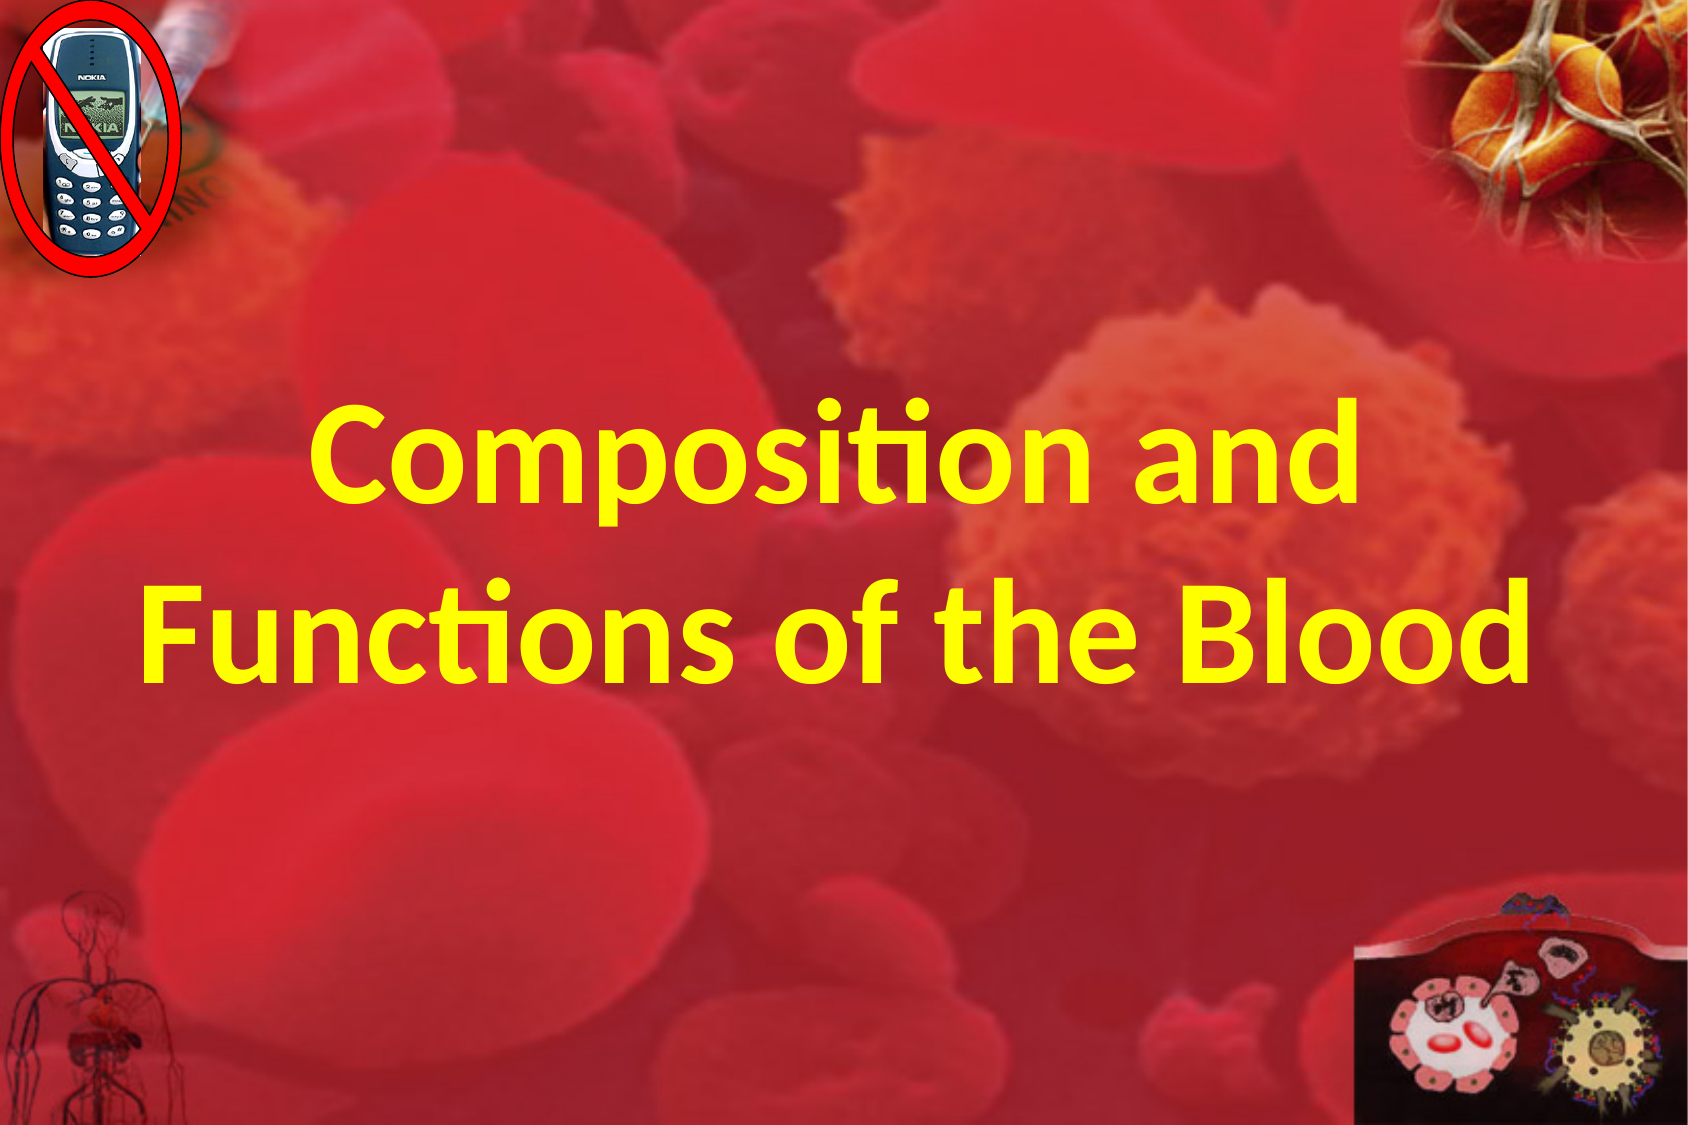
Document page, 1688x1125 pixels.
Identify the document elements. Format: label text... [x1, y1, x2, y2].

text_box Composition and Functions of the Blood [118, 346, 1557, 722]
picture [0, 0, 1688, 1125]
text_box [0, 0, 182, 278]
